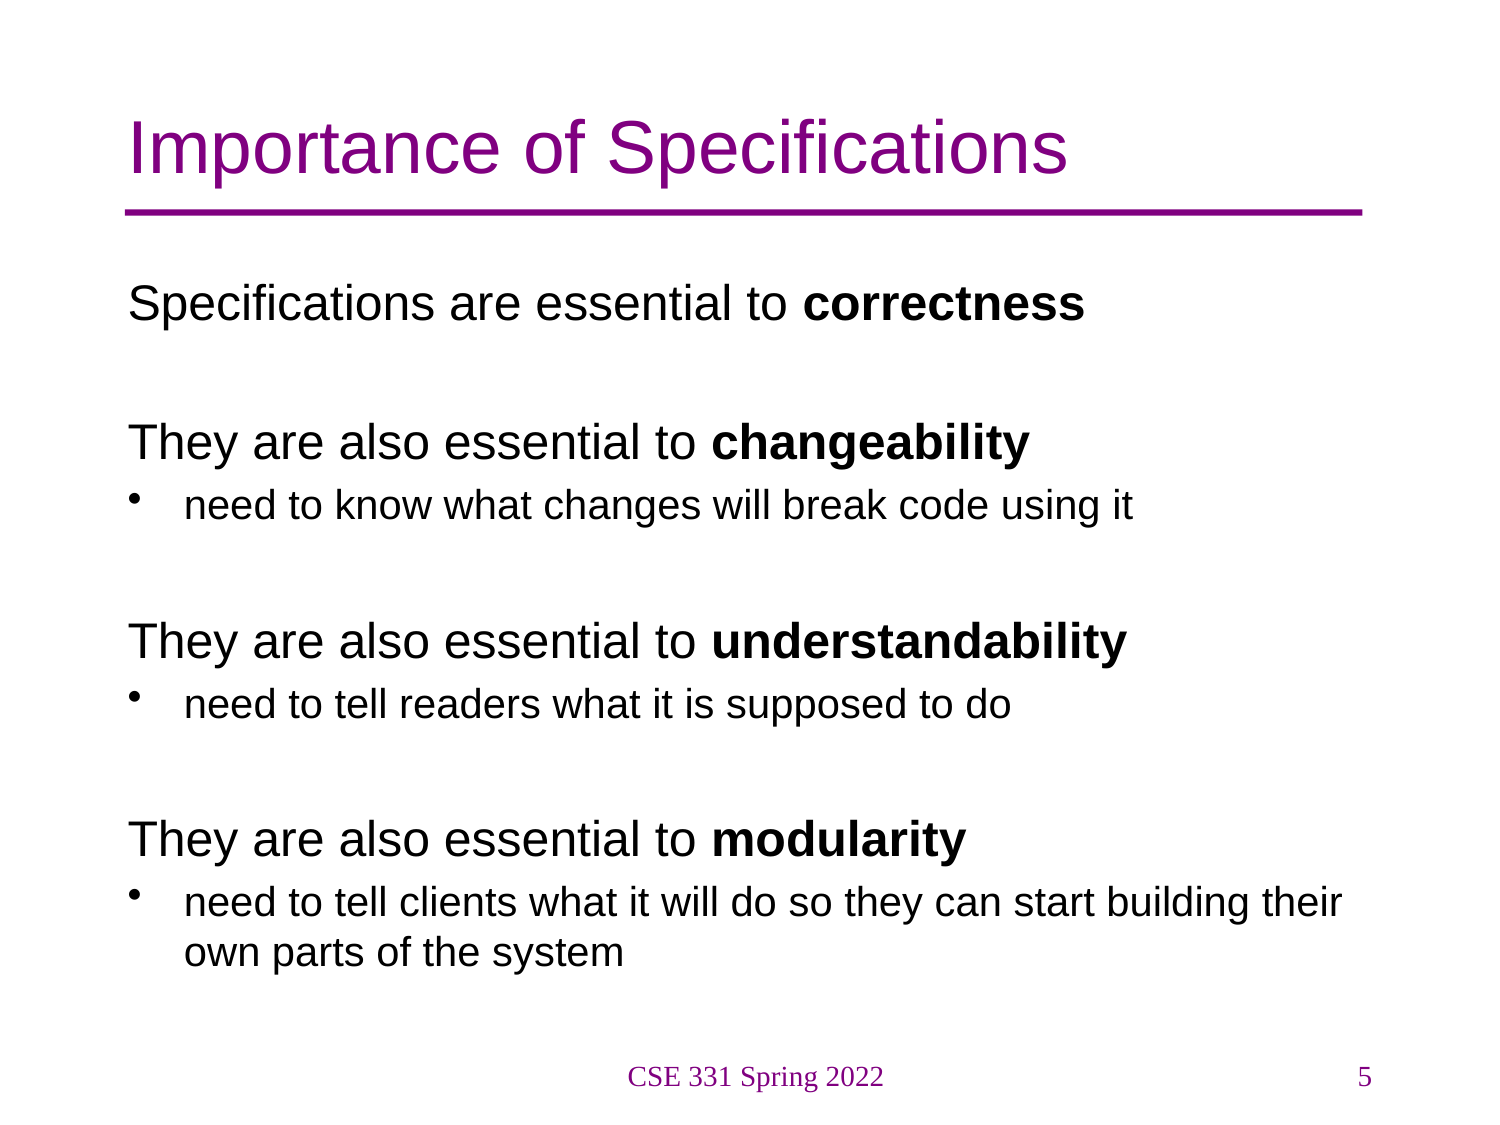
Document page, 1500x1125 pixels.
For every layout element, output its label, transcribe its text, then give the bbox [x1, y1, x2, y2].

title Importance of Specifications [112, 50, 1388, 238]
footer CSE 331 Spring 2022 [474, 1049, 1038, 1125]
list Specifications are essential to correctness They are also essential to changeability need to know what changes will break code using it They are also essential to understandability need to tell readers what it is supposed to do They are also essential to modularity need to tell clients what it will do so they can start building their own parts of the system [112, 262, 1388, 1000]
slide_number 5 [1074, 1049, 1388, 1125]
